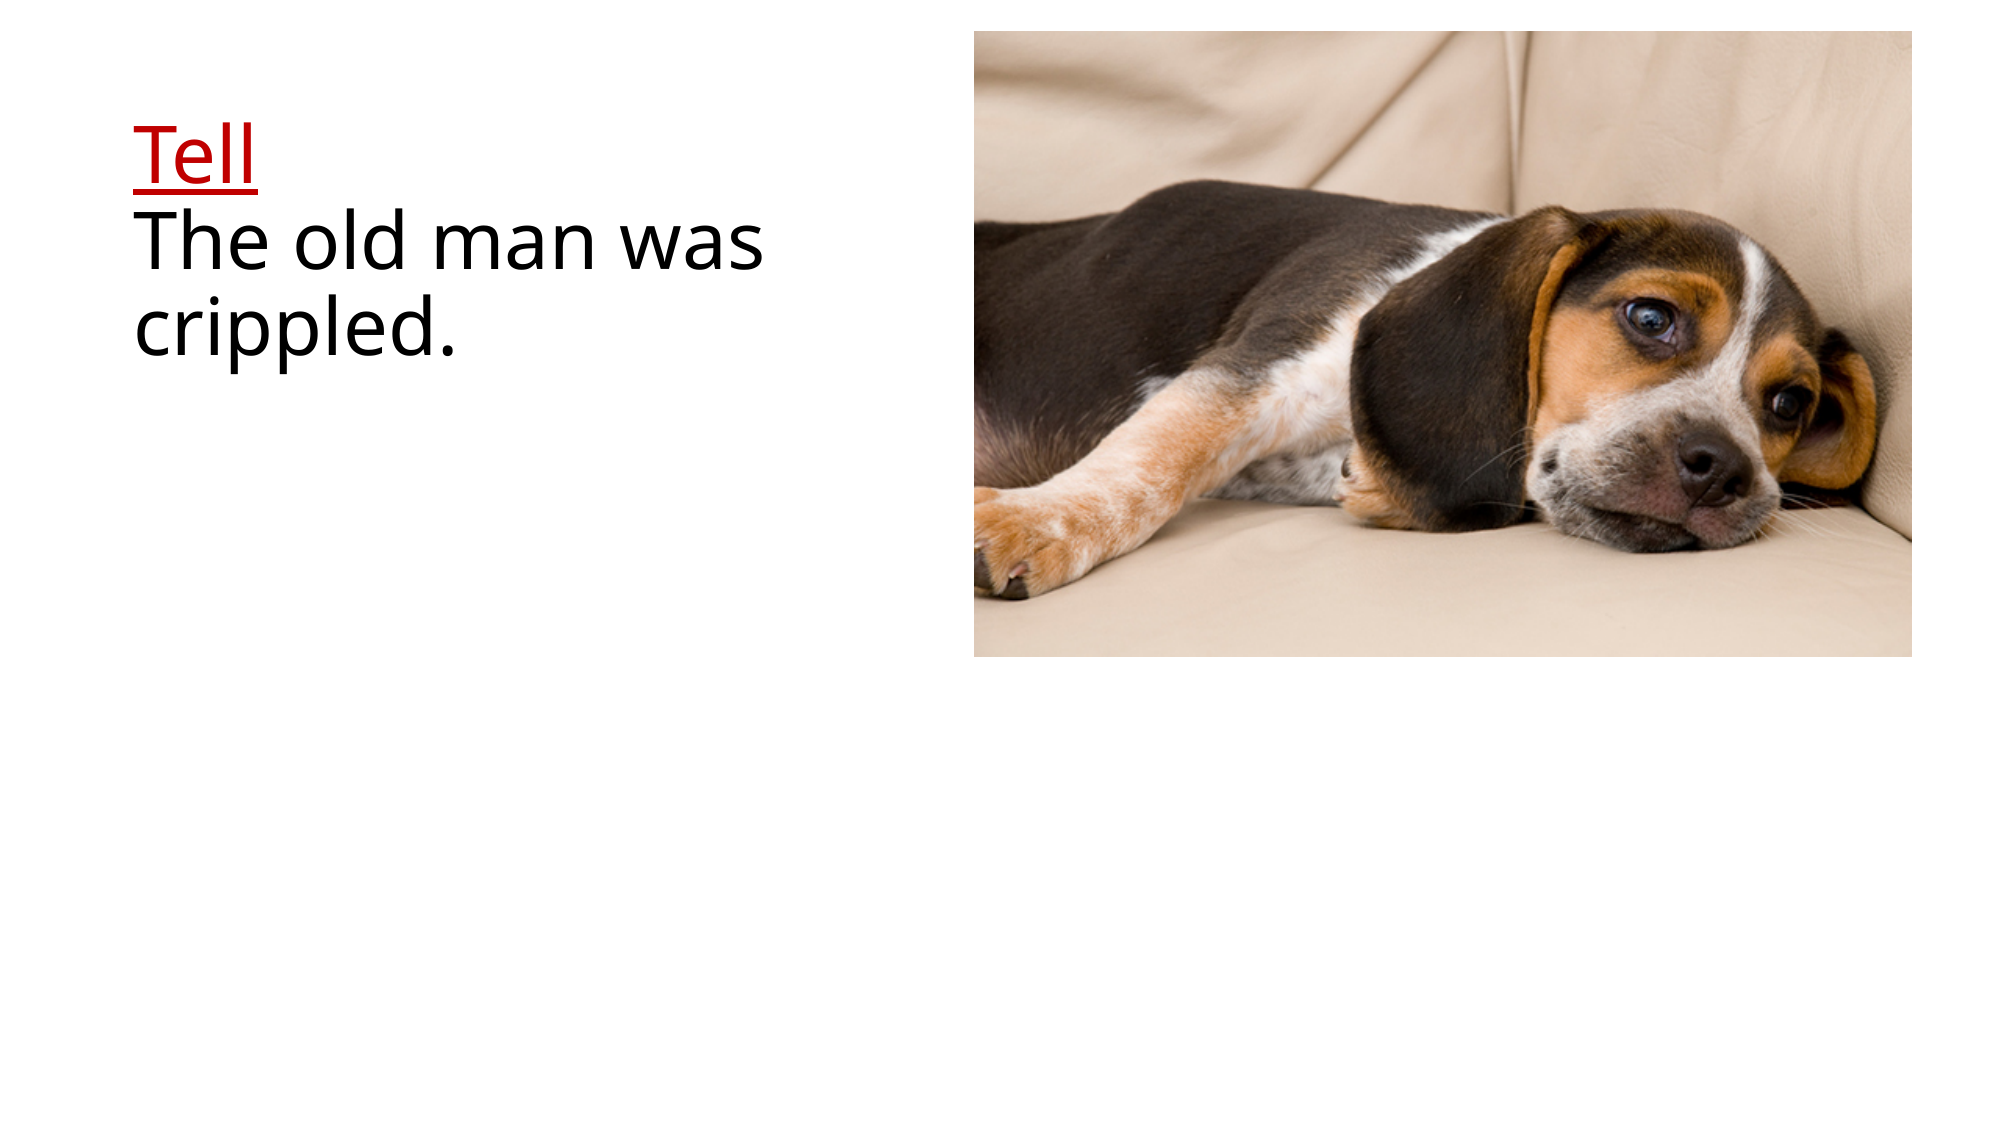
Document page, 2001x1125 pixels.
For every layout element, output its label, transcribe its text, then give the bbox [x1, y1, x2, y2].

title Tell The old man was crippled. [118, 106, 876, 563]
picture [974, 31, 1912, 657]
